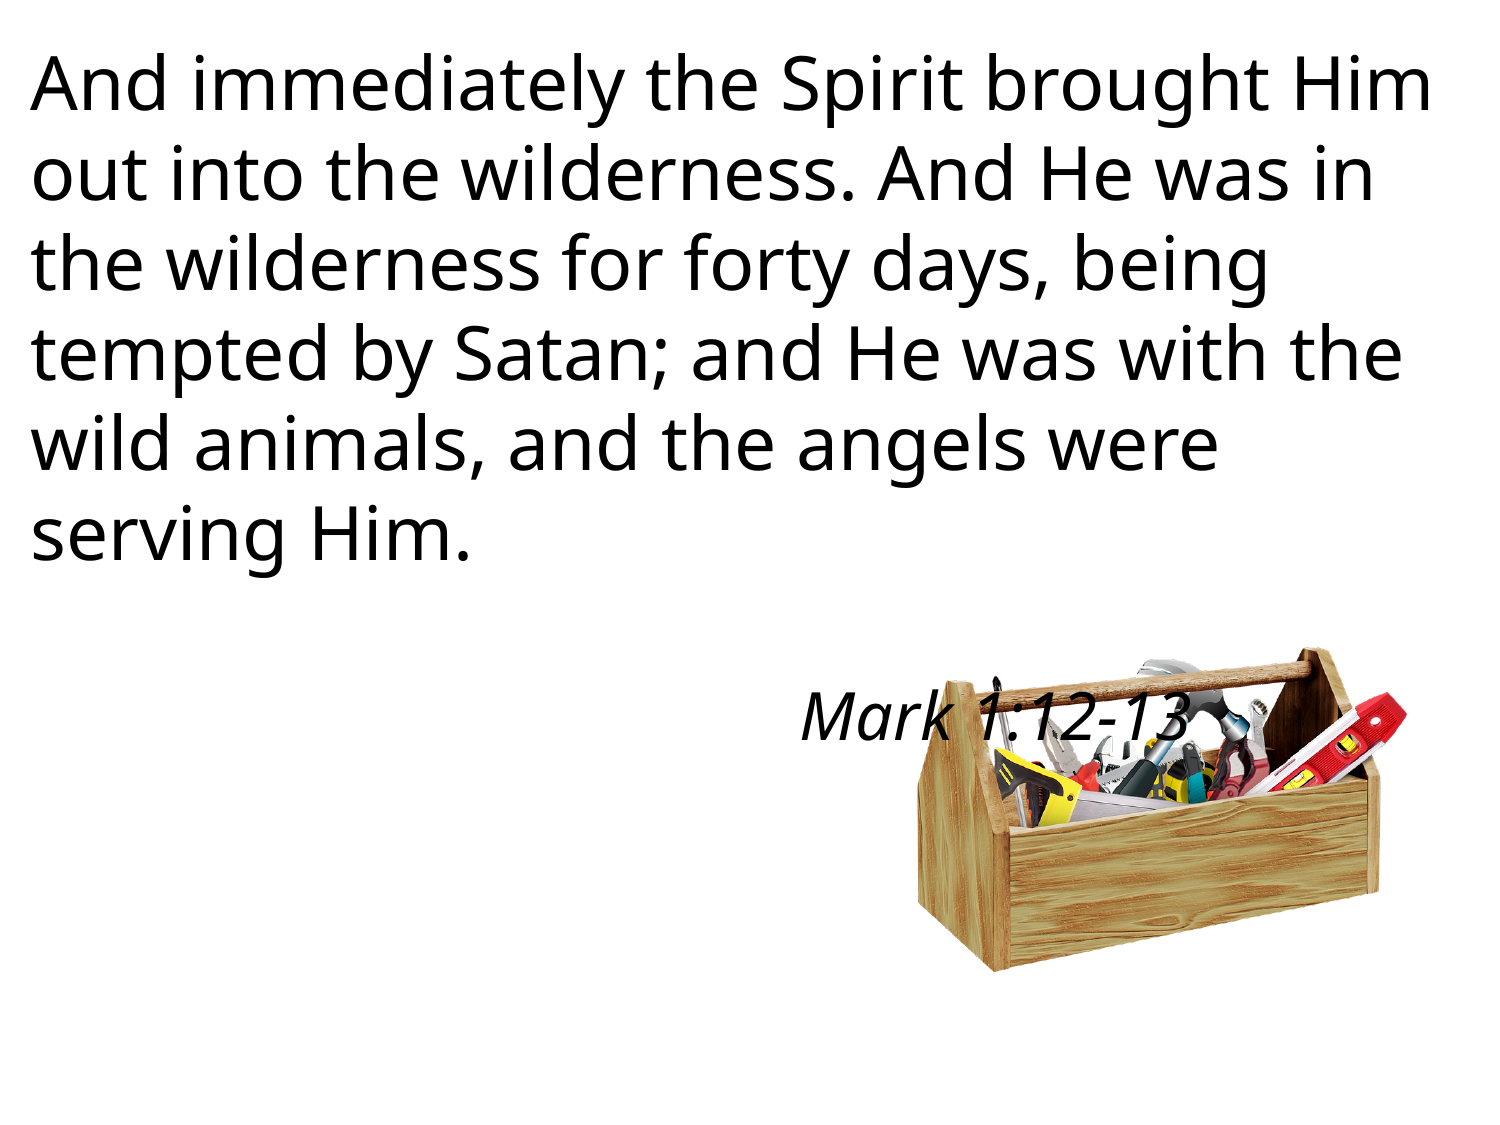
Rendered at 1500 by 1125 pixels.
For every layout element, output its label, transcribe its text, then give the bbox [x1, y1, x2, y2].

text_box And immediately the Spirit brought Him out into the wilderness. And He was in the wilderness for forty days, being tempted by Satan; and He was with the wild animals, and the angels were serving Him. Mark 1:12-13 [15, 28, 1485, 763]
picture [881, 562, 1429, 1065]
